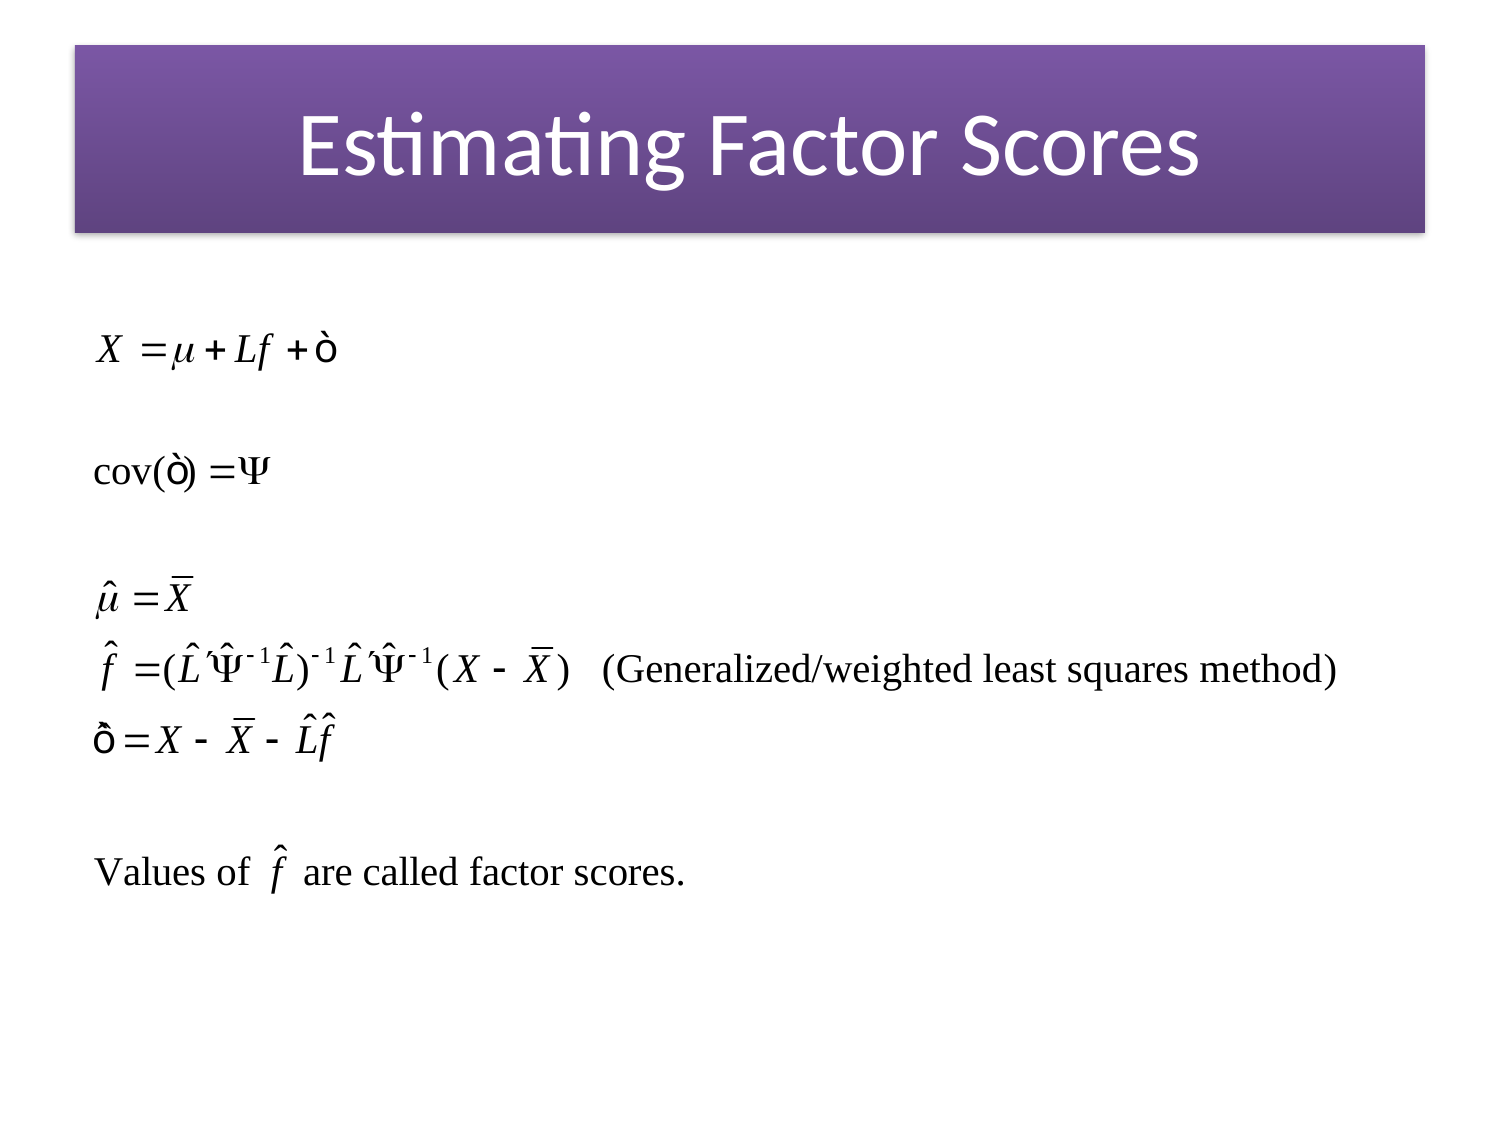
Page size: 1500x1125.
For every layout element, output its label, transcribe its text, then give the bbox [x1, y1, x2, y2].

text_box Estimating Factor Scores [74, 45, 1425, 233]
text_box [87, 324, 1347, 905]
